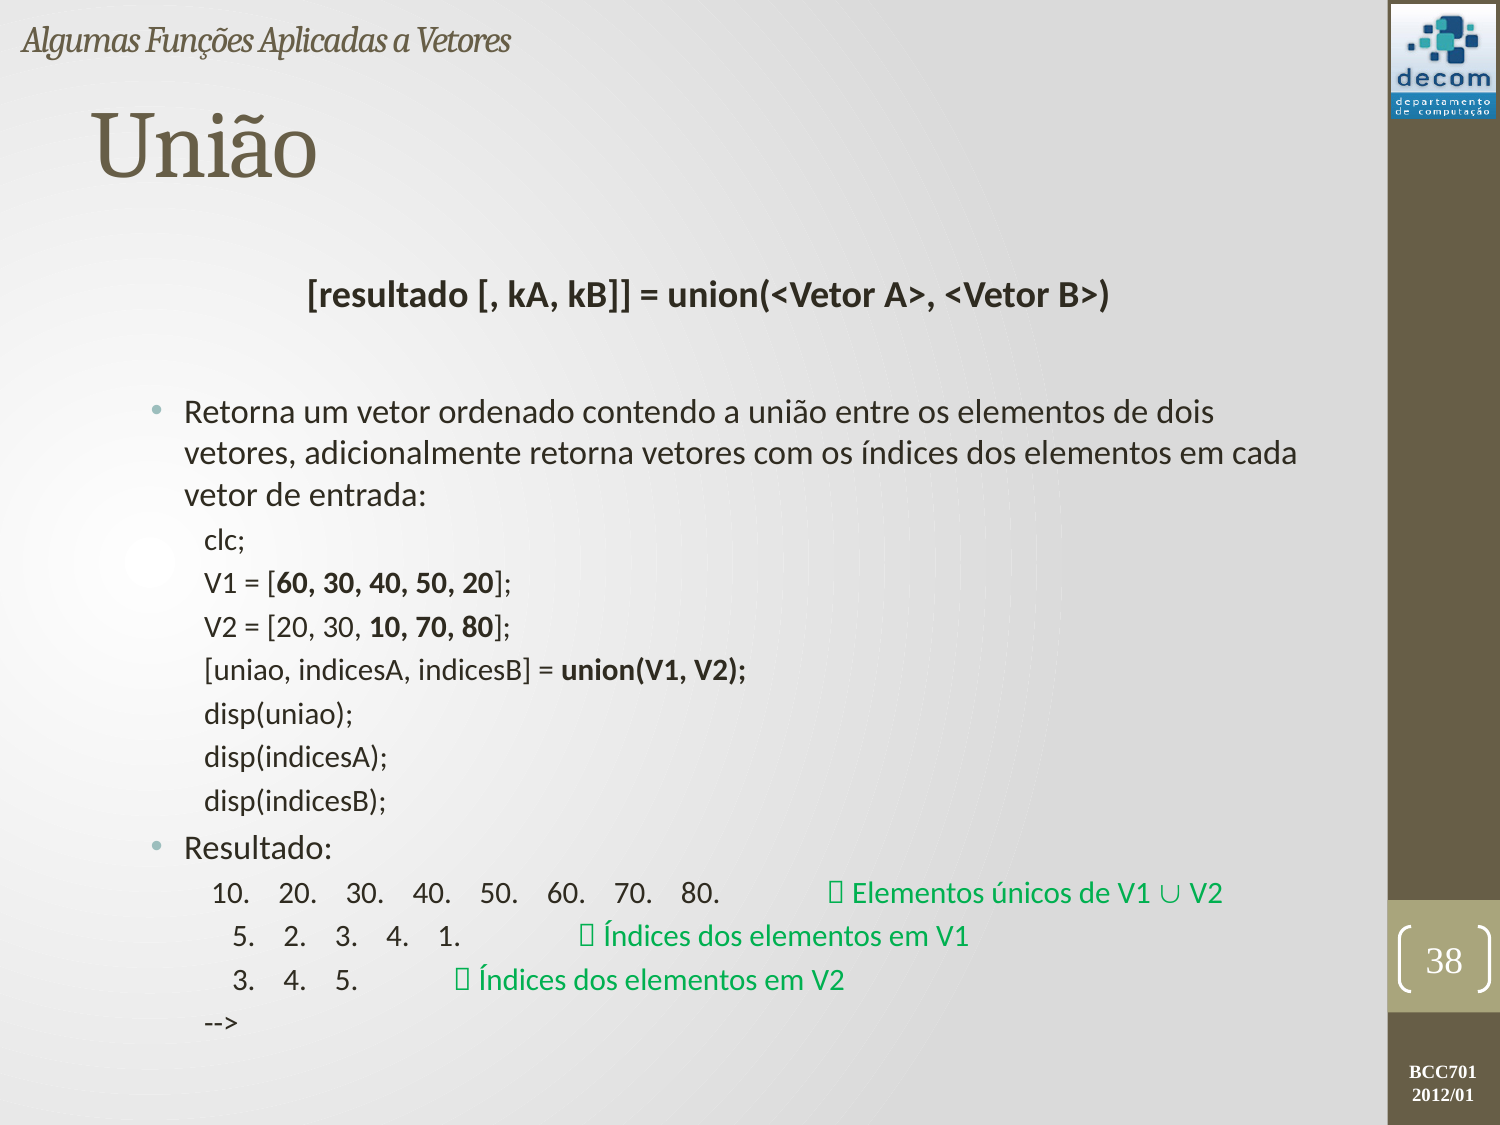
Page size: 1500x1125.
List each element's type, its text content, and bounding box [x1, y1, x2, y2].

picture [1391, 4, 1496, 119]
title União [75, 45, 1325, 233]
list [resultado [, kA, kB]] = union(<Vetor A>, <Vetor B>) Retorna um vetor ordenado contendo a união entre os elementos de dois vetores, adicionalmente retorna vetores com os índices dos elementos em cada vetor de entrada: clc; V1 = [60, 30, 40, 50, 20]; V2 = [20, 30, 10, 70, 80]; [uniao, indicesA, indicesB] = union(V1, V2); disp(uniao); disp(indicesA); disp(indicesB); Resultado: 10. 20. 30. 40. 50. 60. 70. 80.  Elementos únicos de V1  V2 5. 2. 3. 4. 1.  Índices dos elementos em V1 3. 4. 5.  Índices dos elementos em V2 --> [75, 262, 1325, 1050]
text_box Algumas Funções Aplicadas a Vetores [6, 11, 1255, 63]
slide_number 38 [1397, 924, 1492, 994]
